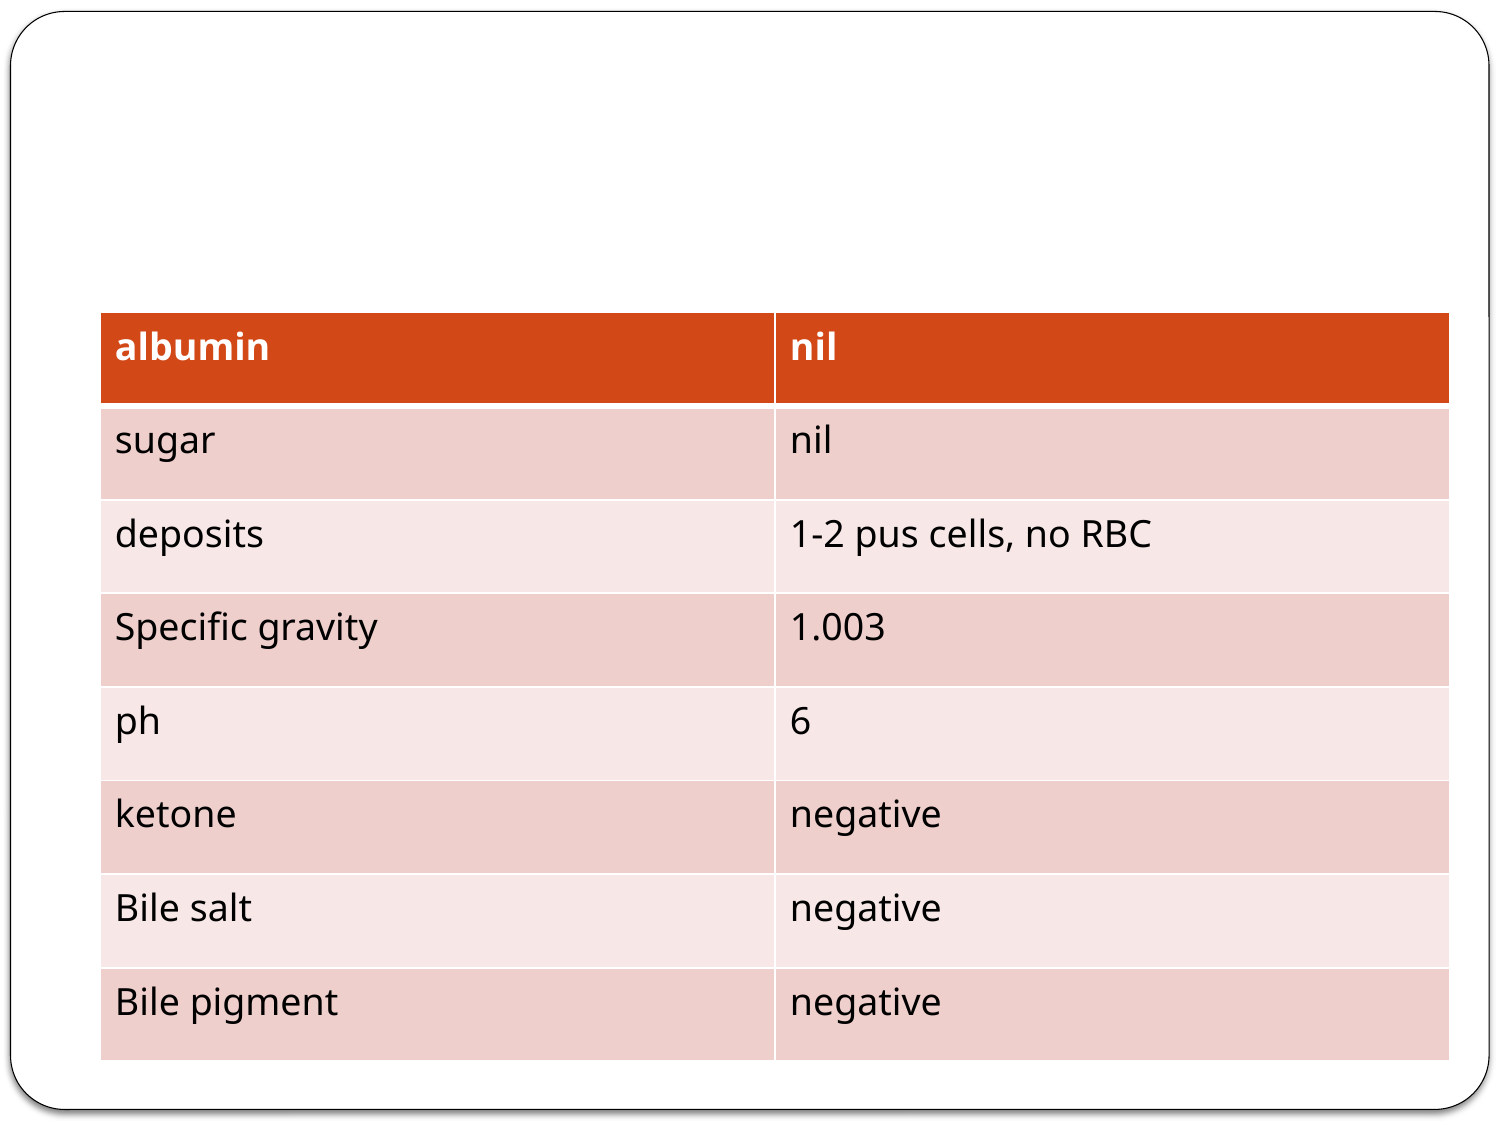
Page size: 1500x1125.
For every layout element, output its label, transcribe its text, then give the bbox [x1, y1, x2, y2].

table_cell negative [776, 781, 1449, 873]
table_header albumin [101, 313, 774, 403]
table_cell 6 [776, 688, 1449, 780]
table_cell ph [101, 688, 774, 780]
table_cell nil [776, 409, 1449, 499]
table_cell sugar [101, 409, 774, 499]
table_cell 1.003 [776, 594, 1449, 686]
table_header nil [776, 313, 1449, 403]
table_cell Bile salt [101, 875, 774, 967]
table_cell Specific gravity [101, 594, 774, 686]
table_cell ketone [101, 781, 774, 873]
table_cell 1-2 pus cells, no RBC [776, 501, 1449, 592]
table_cell negative [776, 969, 1449, 1060]
table_cell negative [776, 875, 1449, 967]
table_cell deposits [101, 501, 774, 592]
table_cell Bile pigment [101, 969, 774, 1060]
